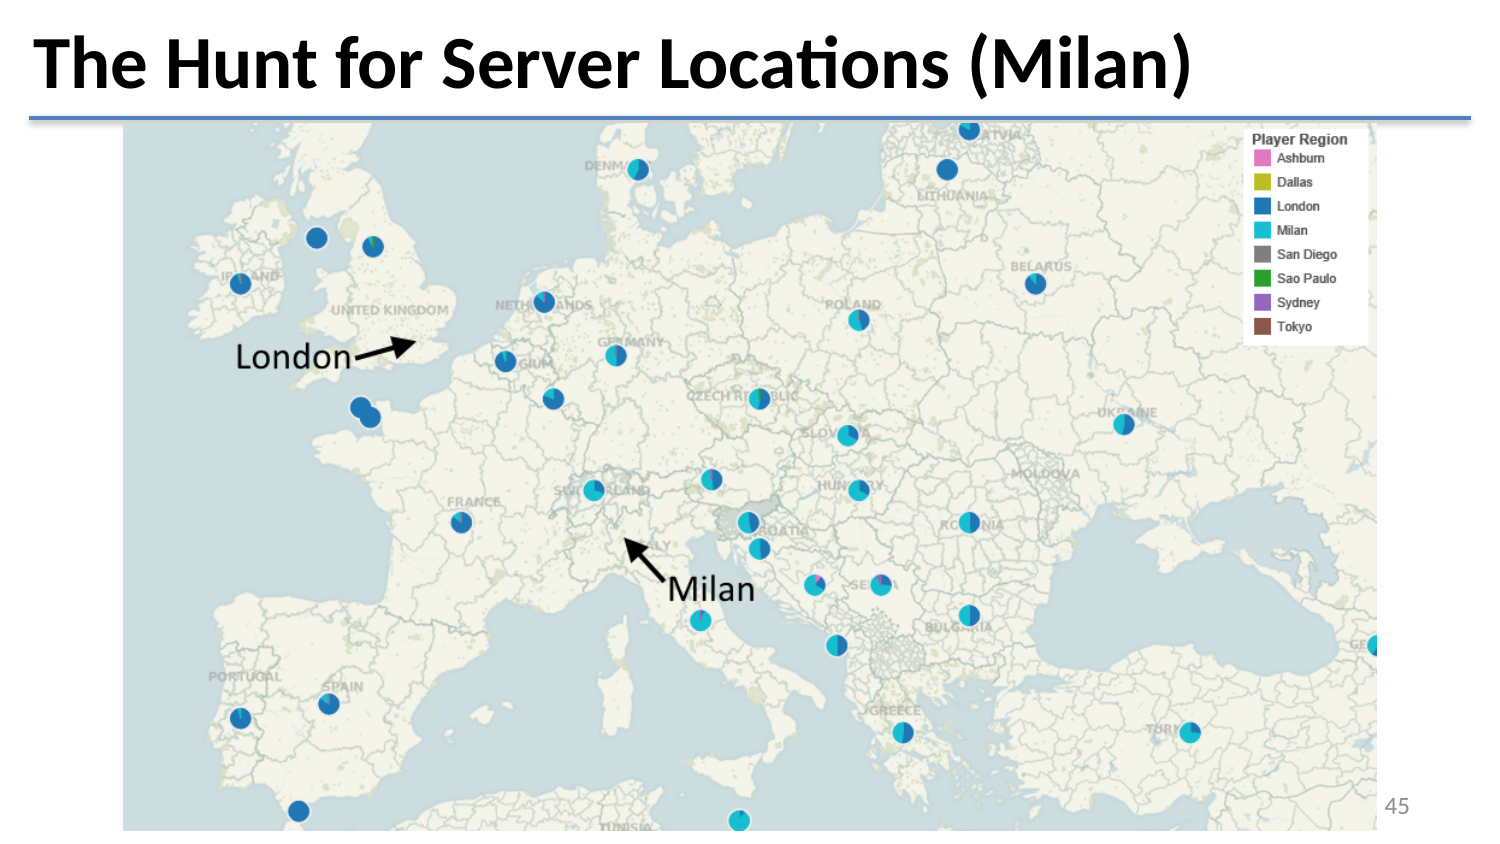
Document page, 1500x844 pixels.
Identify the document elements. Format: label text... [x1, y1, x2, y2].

slide_number 45 [1382, 782, 1425, 827]
title The Hunt for Server Locations (Milan) [18, 3, 1482, 113]
picture [123, 123, 1377, 831]
